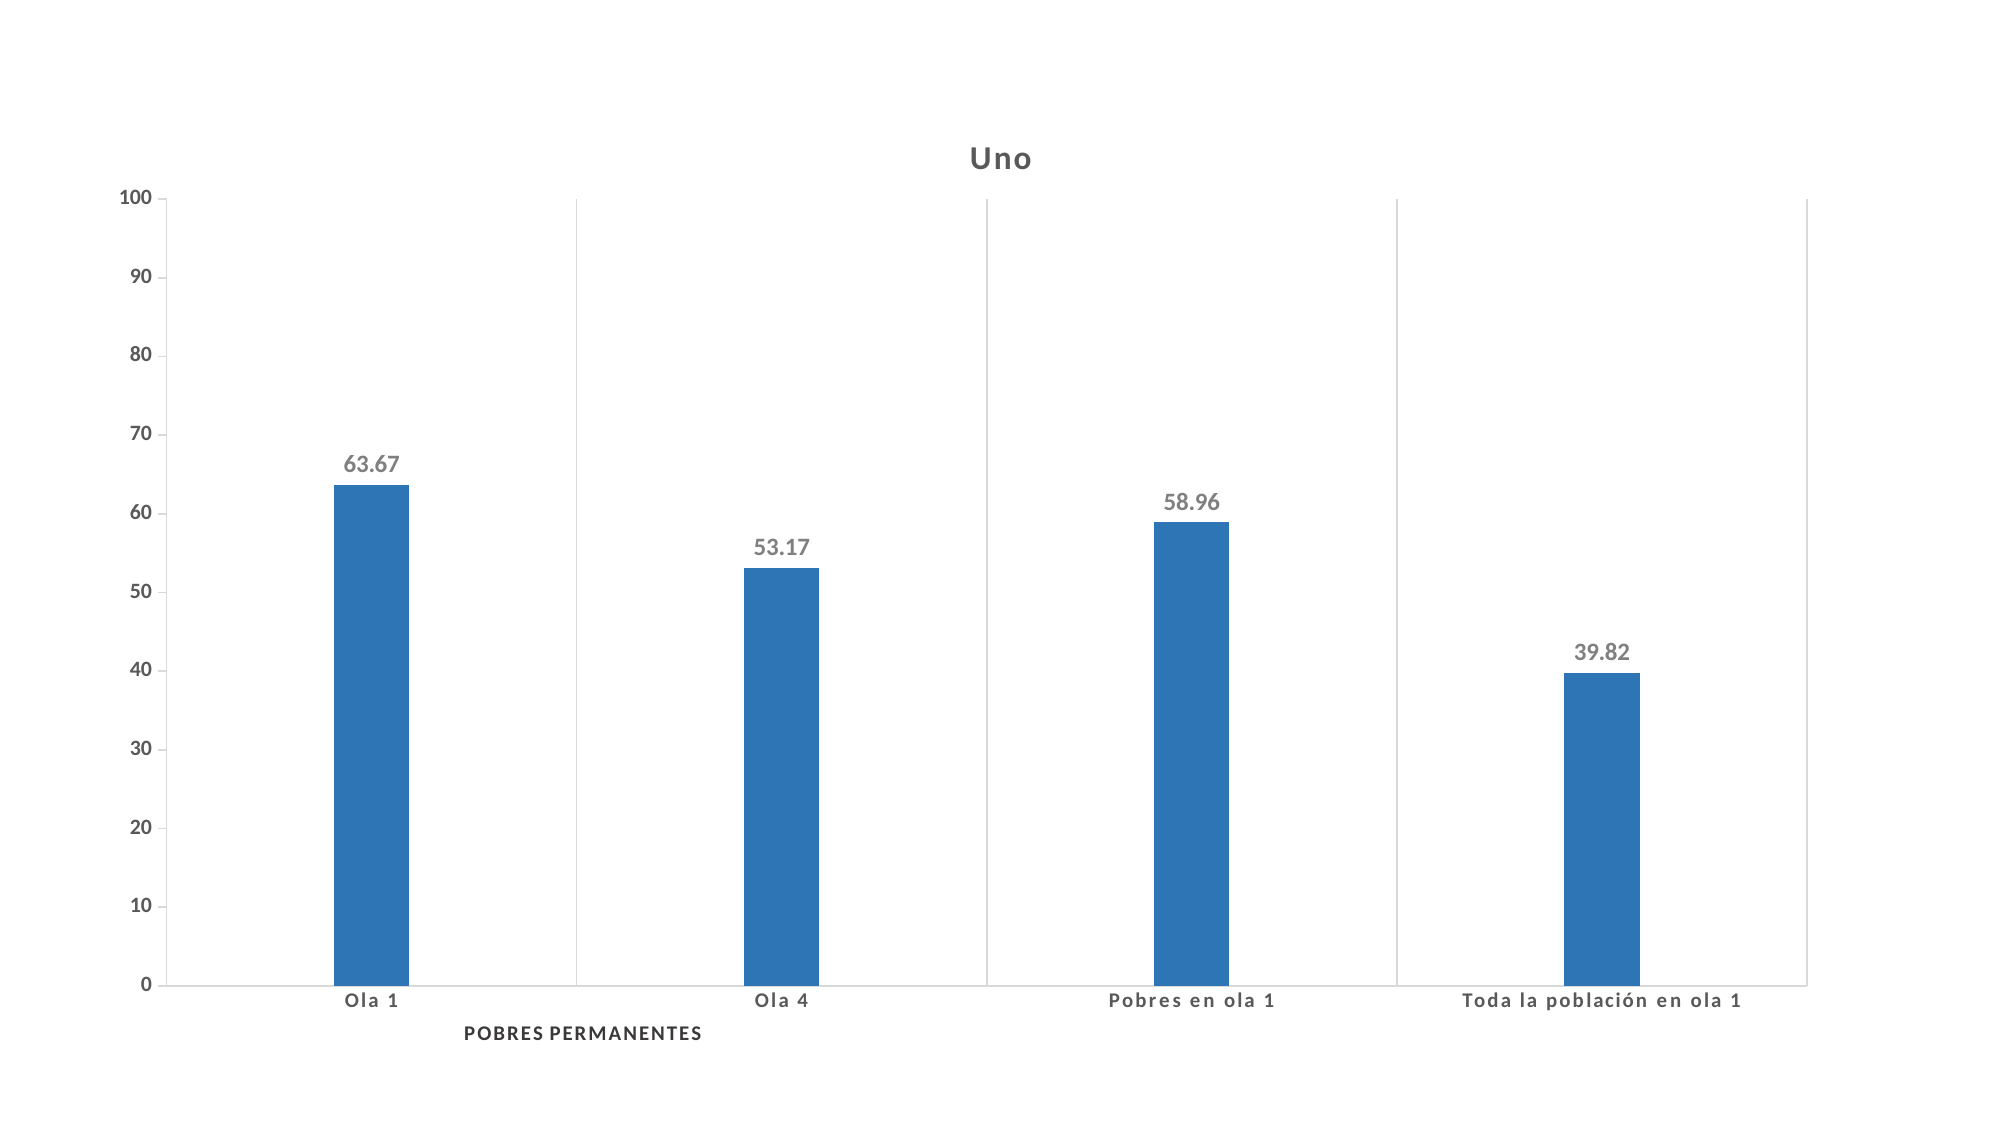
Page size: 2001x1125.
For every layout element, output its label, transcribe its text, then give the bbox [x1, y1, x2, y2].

text_box POBRES PERMANENTES [449, 1032, 1200, 1092]
chart [106, 108, 1895, 1032]
